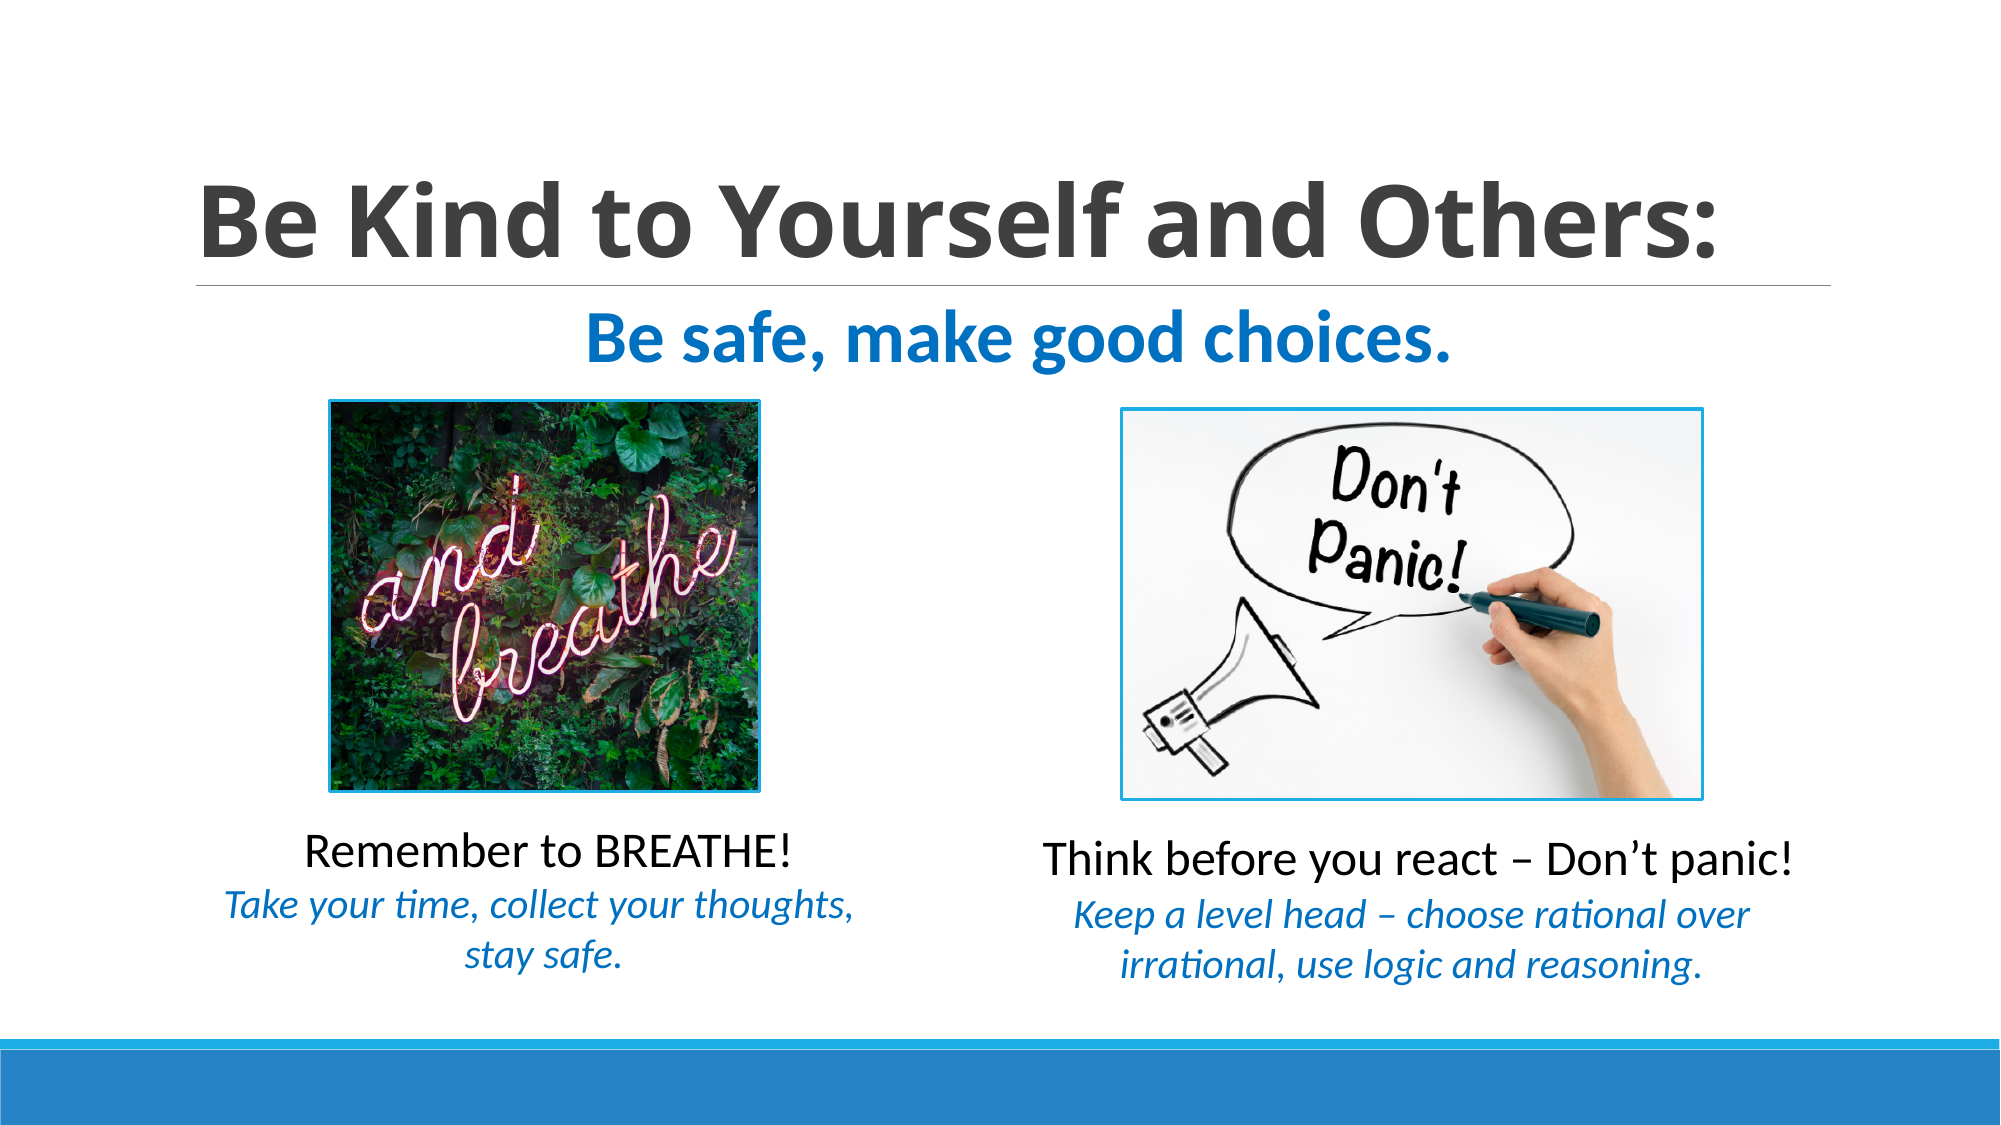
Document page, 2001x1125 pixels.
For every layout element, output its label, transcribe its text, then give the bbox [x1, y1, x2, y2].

picture [330, 401, 759, 791]
text_box Think before you react – Don’t panic! Keep a level head – choose rational over irrational, use logic and reasoning. [1010, 809, 1814, 995]
picture [1122, 409, 1702, 799]
text_box Remember to BREATHE! Take your time, collect your thoughts, stay safe. [197, 809, 892, 985]
title Be Kind to Yourself and Others: [180, 47, 1830, 285]
list Be safe, make good choices. [192, 290, 1830, 402]
